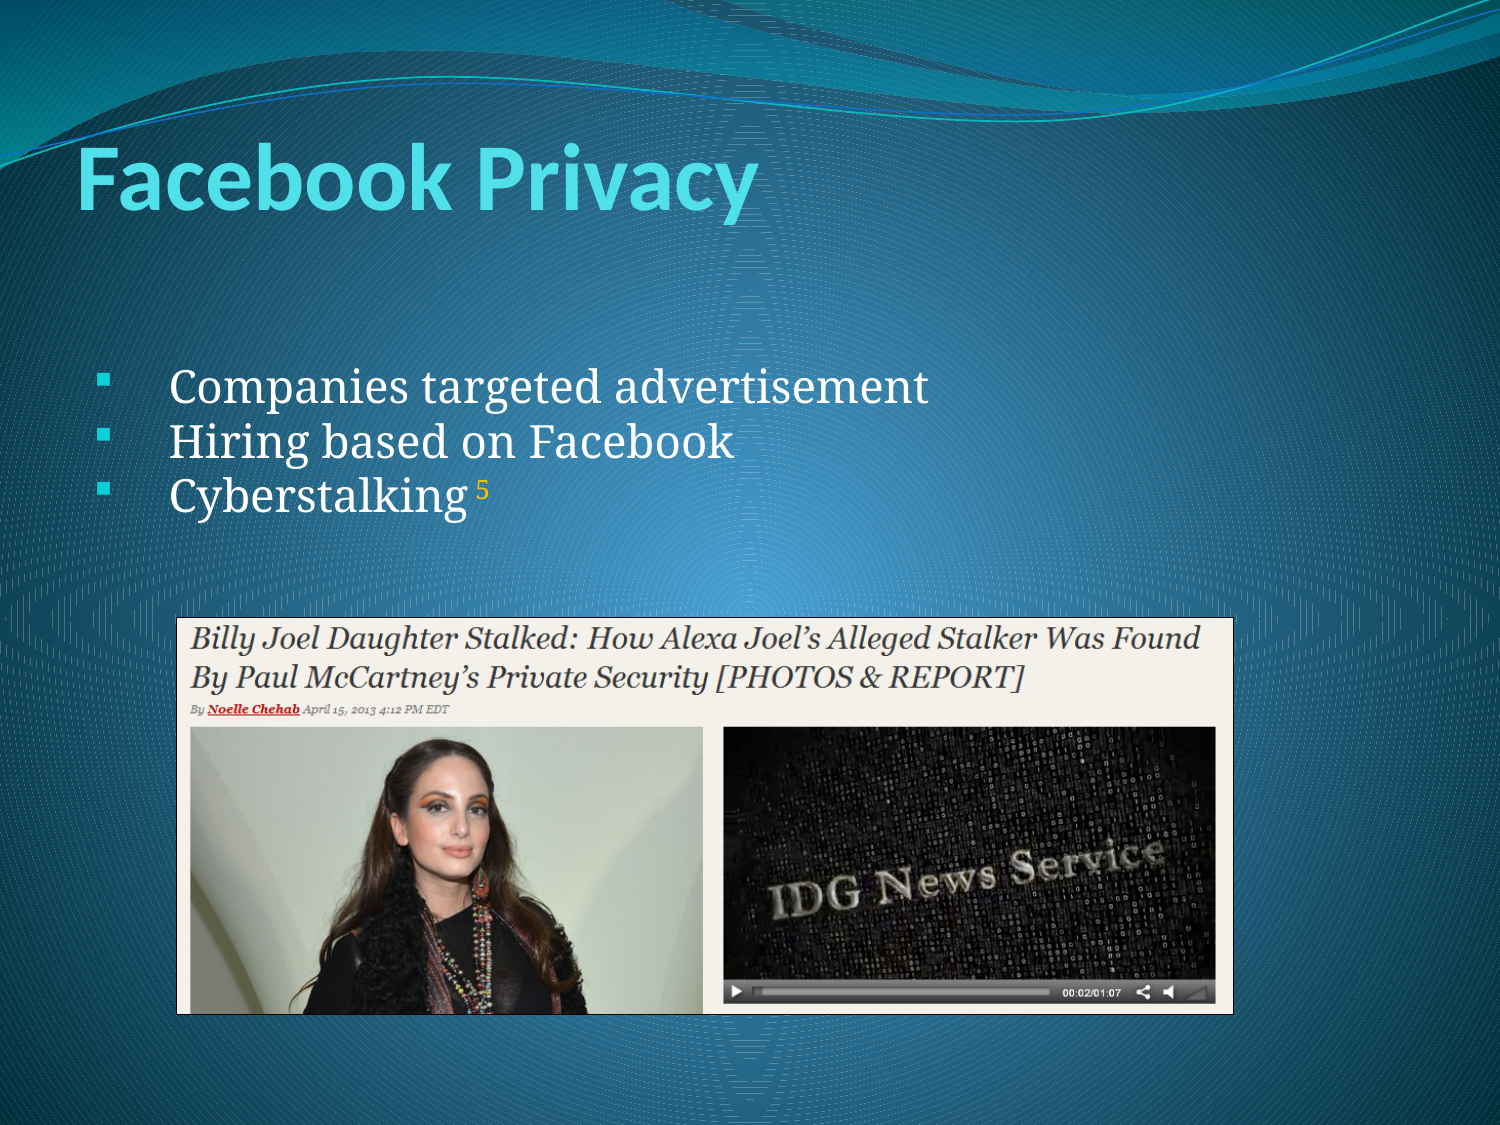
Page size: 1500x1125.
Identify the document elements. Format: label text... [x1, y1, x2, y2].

picture [176, 617, 1234, 1015]
title Facebook Privacy [76, 113, 1365, 230]
text_box Companies targeted advertisement Hiring based on Facebook Cyberstalking 5 [78, 349, 1331, 585]
